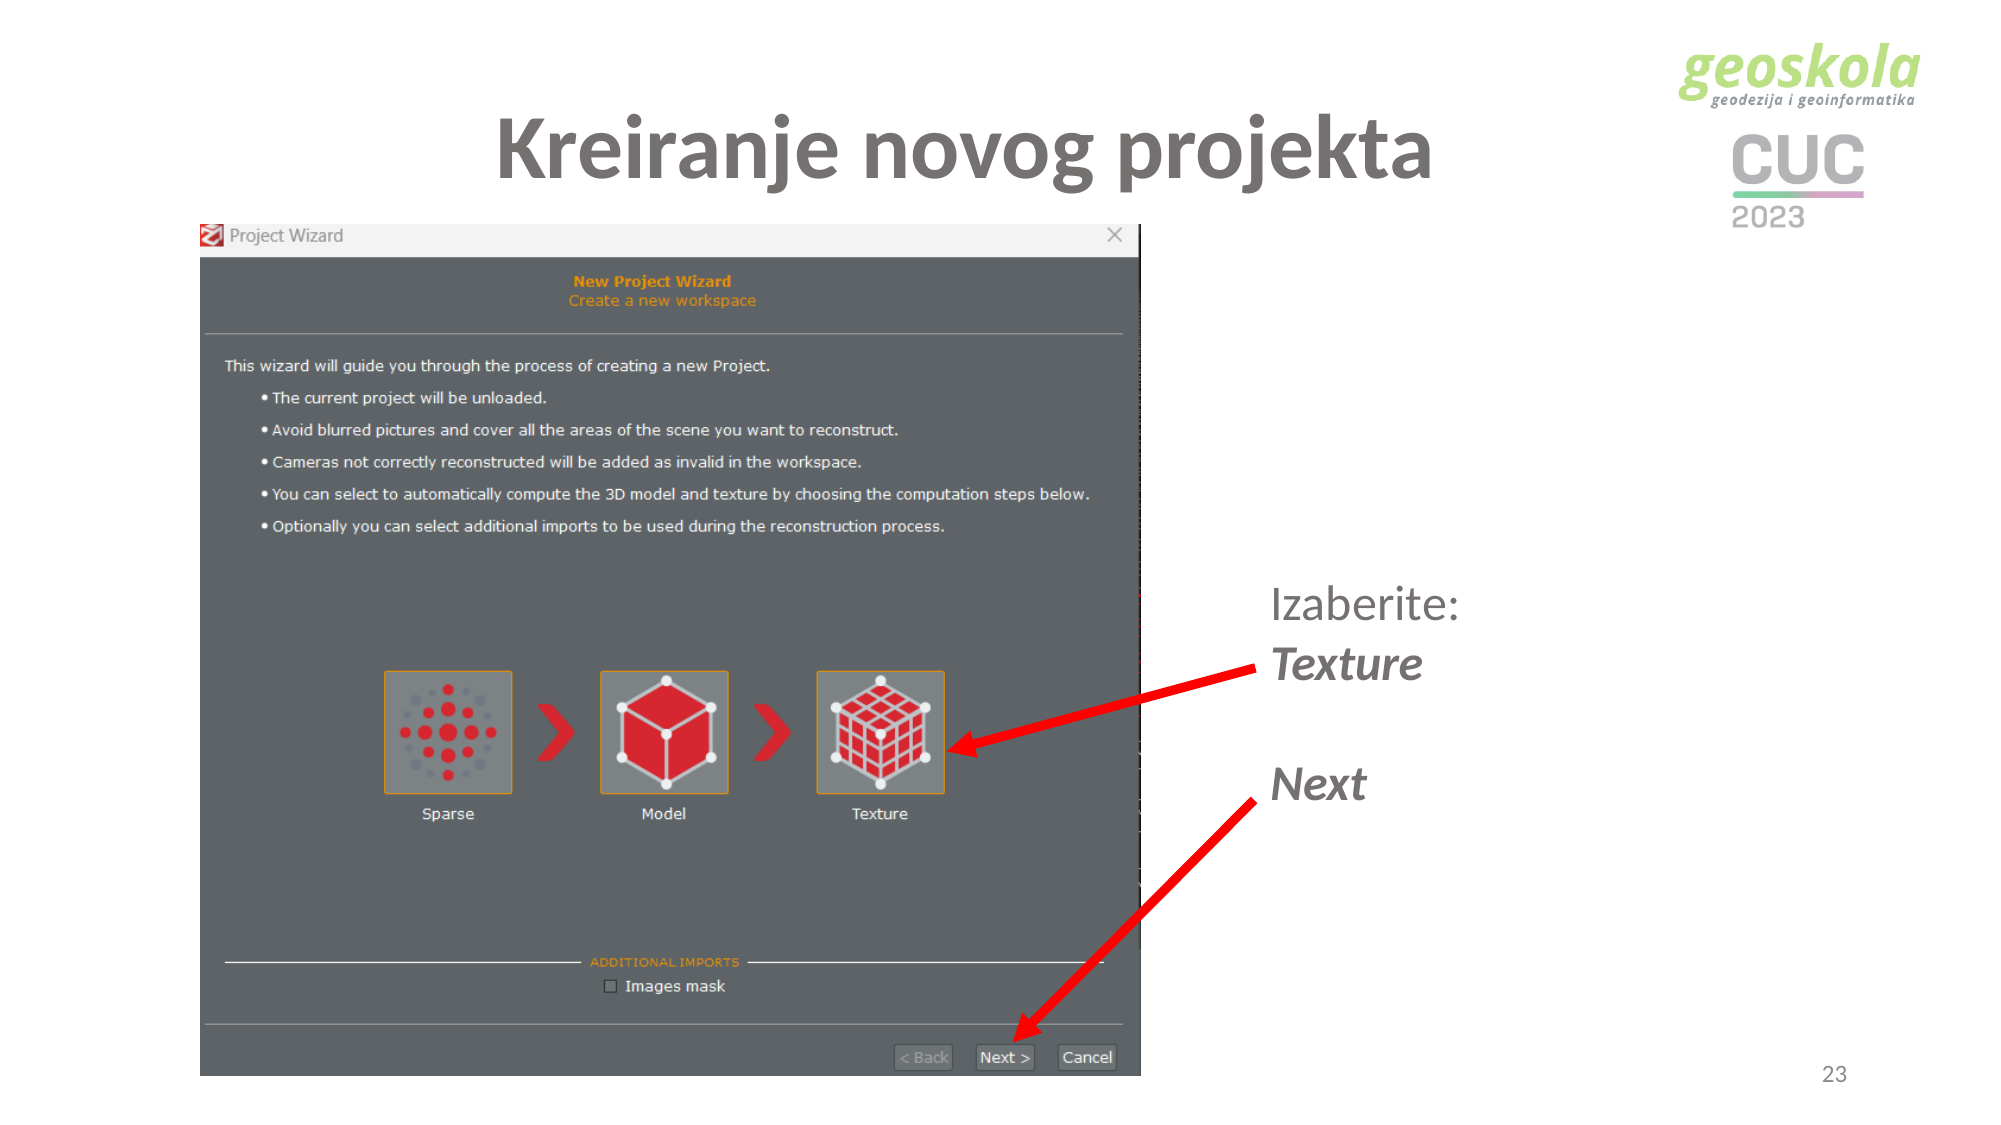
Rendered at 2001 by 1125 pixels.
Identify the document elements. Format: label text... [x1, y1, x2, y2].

title Kreiranje novog projekta [132, 73, 1675, 225]
picture [199, 224, 1141, 1077]
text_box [1012, 799, 1255, 1043]
slide_number 23 [1412, 1042, 1863, 1103]
text_box Izaberite: Texture Next [1255, 562, 1638, 818]
picture [1659, 20, 1941, 265]
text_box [946, 667, 1256, 752]
